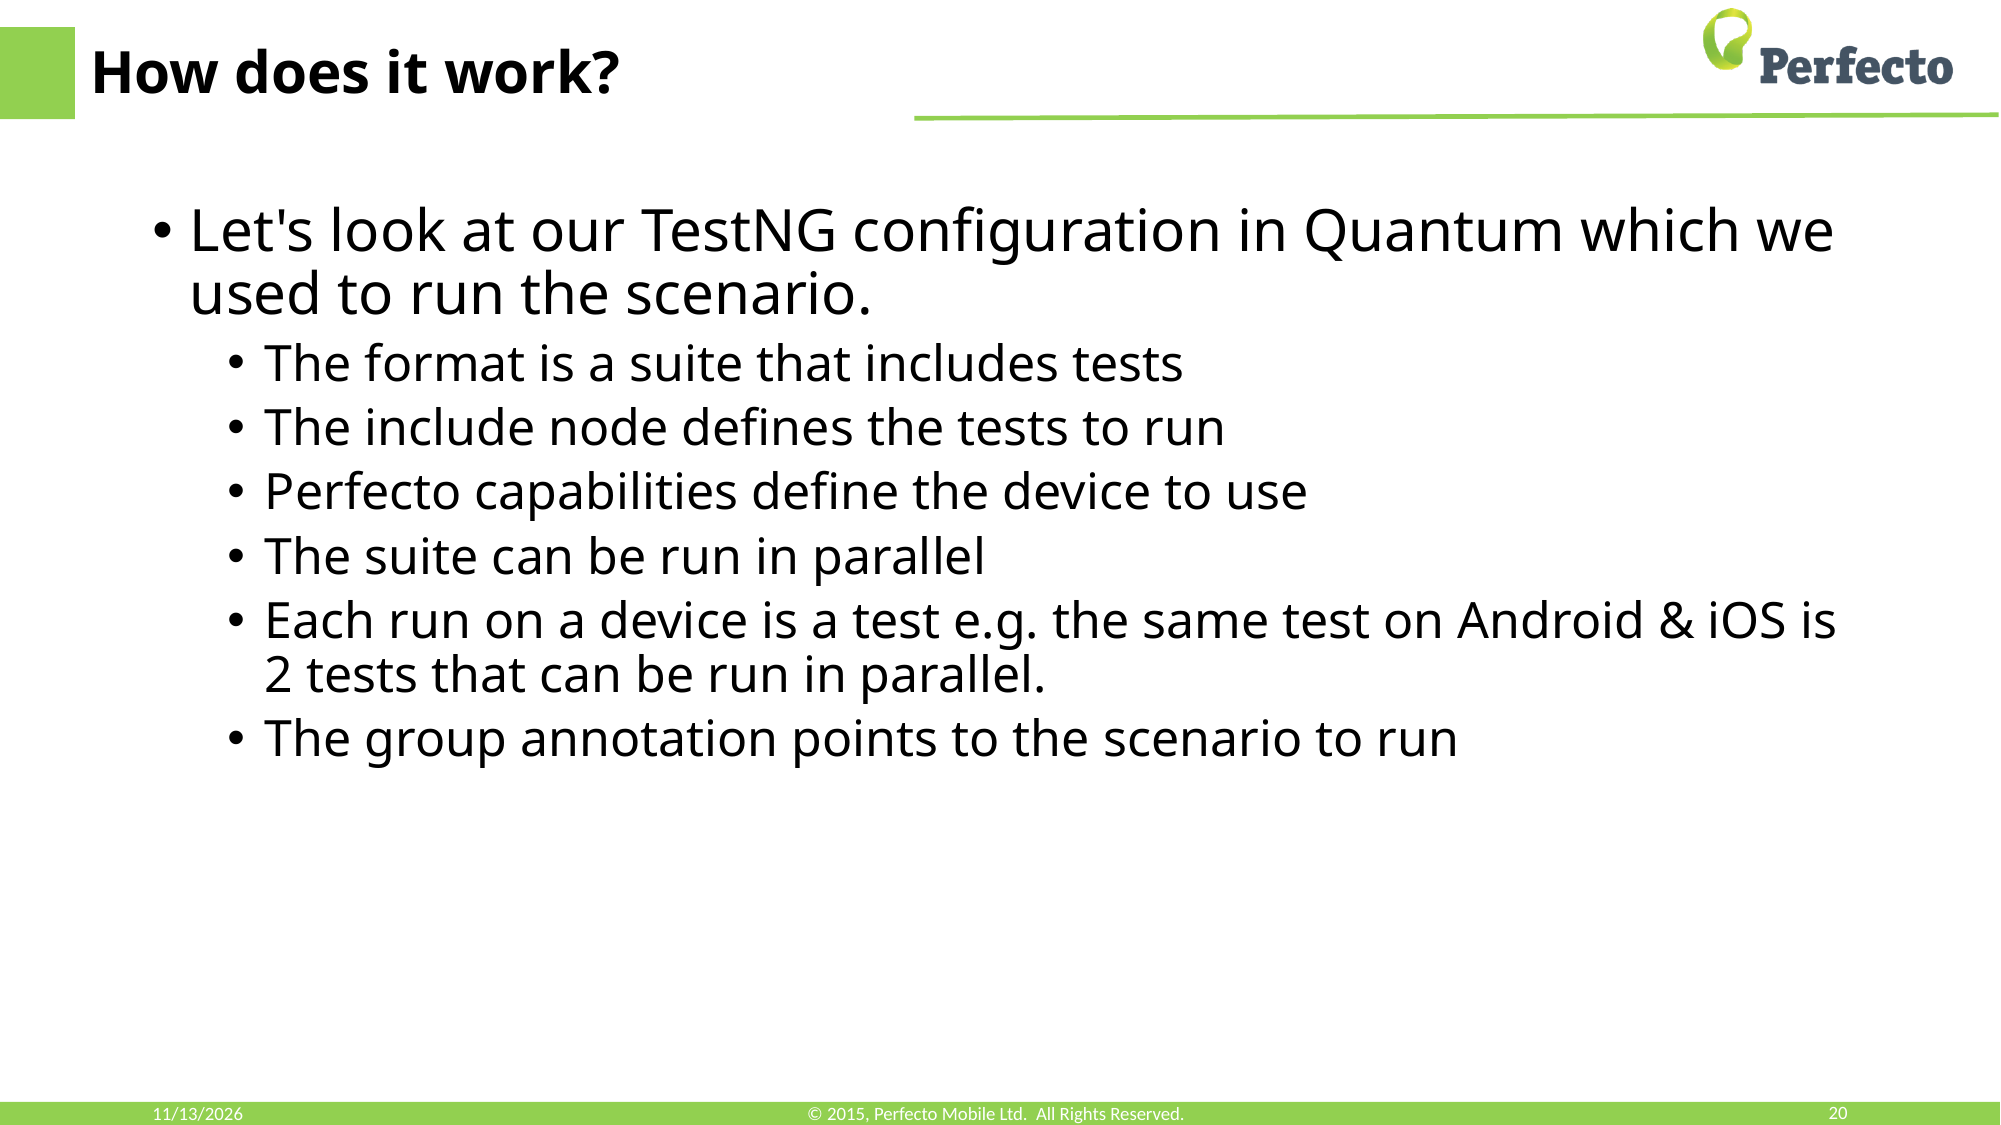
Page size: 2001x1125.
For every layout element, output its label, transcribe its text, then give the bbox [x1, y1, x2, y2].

title How does it work? [75, 9, 915, 140]
list Let's look at our TestNG configuration in Quantum which we used to run the scenario. The format is a suite that includes tests The include node defines the tests to run Perfecto capabilities define the device to use The suite can be run in parallel Each run on a device is a test e.g. the same test on Android & iOS is 2 tests that can be run in parallel. The group annotation points to the scenario to run [137, 193, 1863, 959]
footer © 2015, Perfecto Mobile Ltd. All Rights Reserved. [662, 1089, 1338, 1125]
picture [1701, 8, 1969, 89]
slide_number 20 [1412, 1091, 1863, 1125]
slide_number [137, 1089, 588, 1125]
